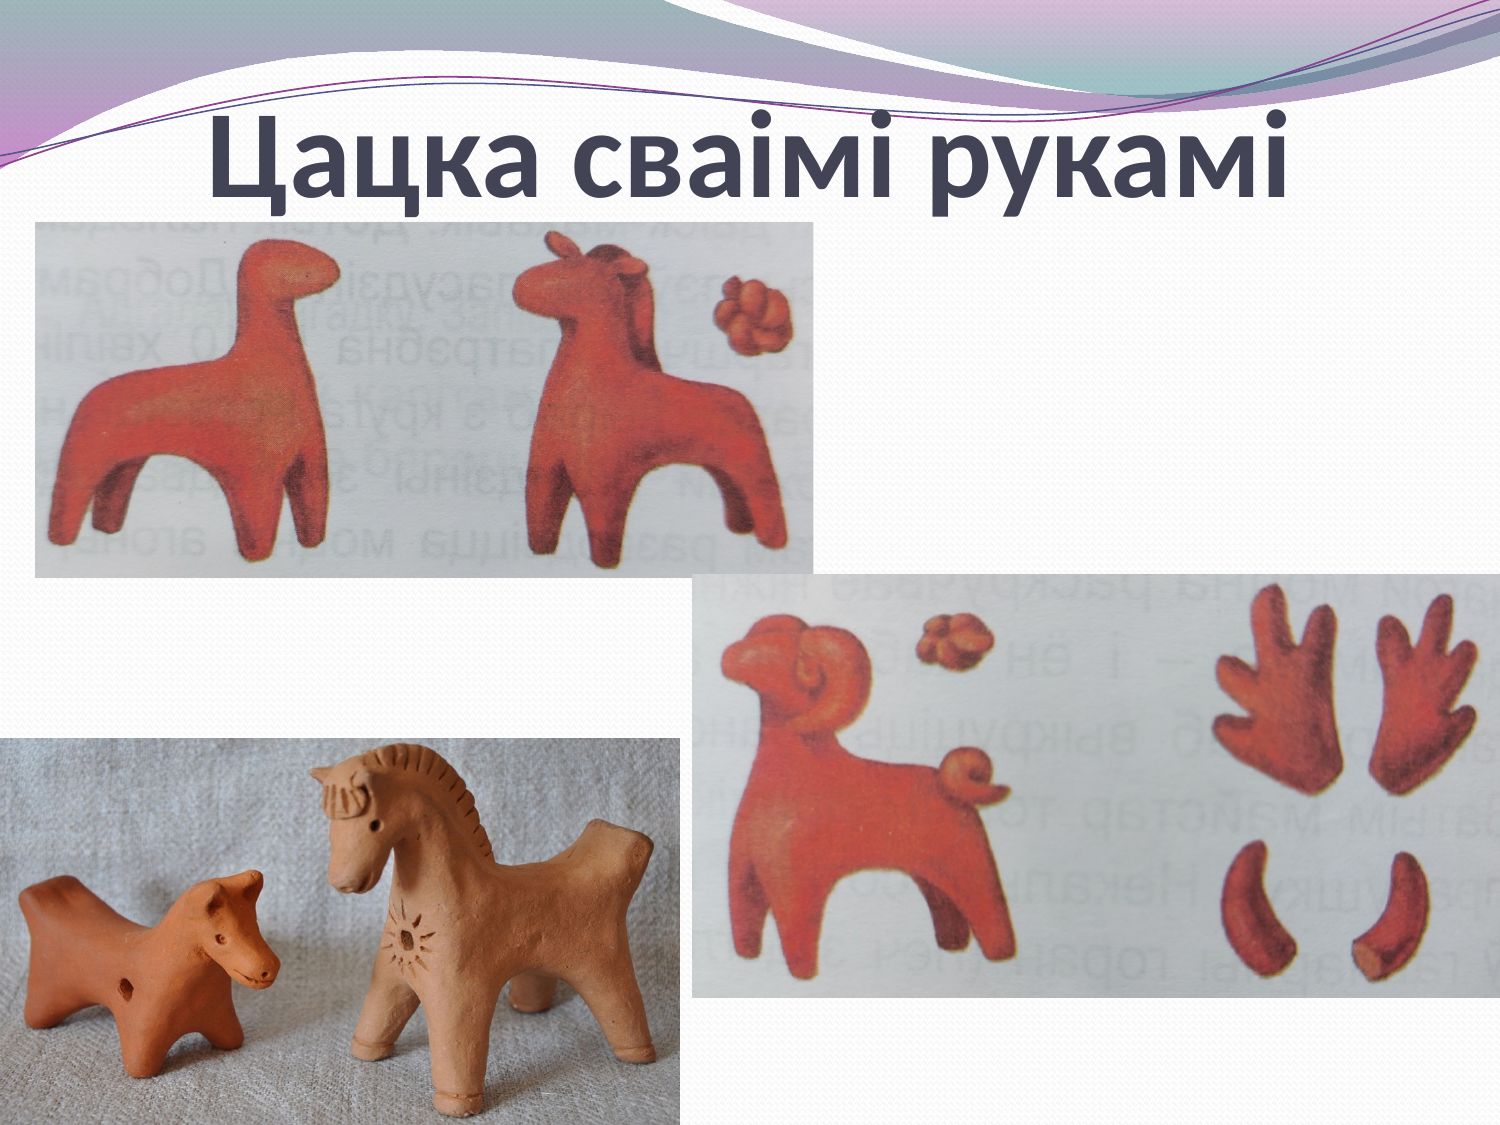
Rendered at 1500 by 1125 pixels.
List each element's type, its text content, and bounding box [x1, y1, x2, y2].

picture [0, 737, 680, 1125]
title Цацка сваімі рукамі [75, 46, 1425, 223]
picture [691, 573, 1500, 998]
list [34, 222, 814, 578]
